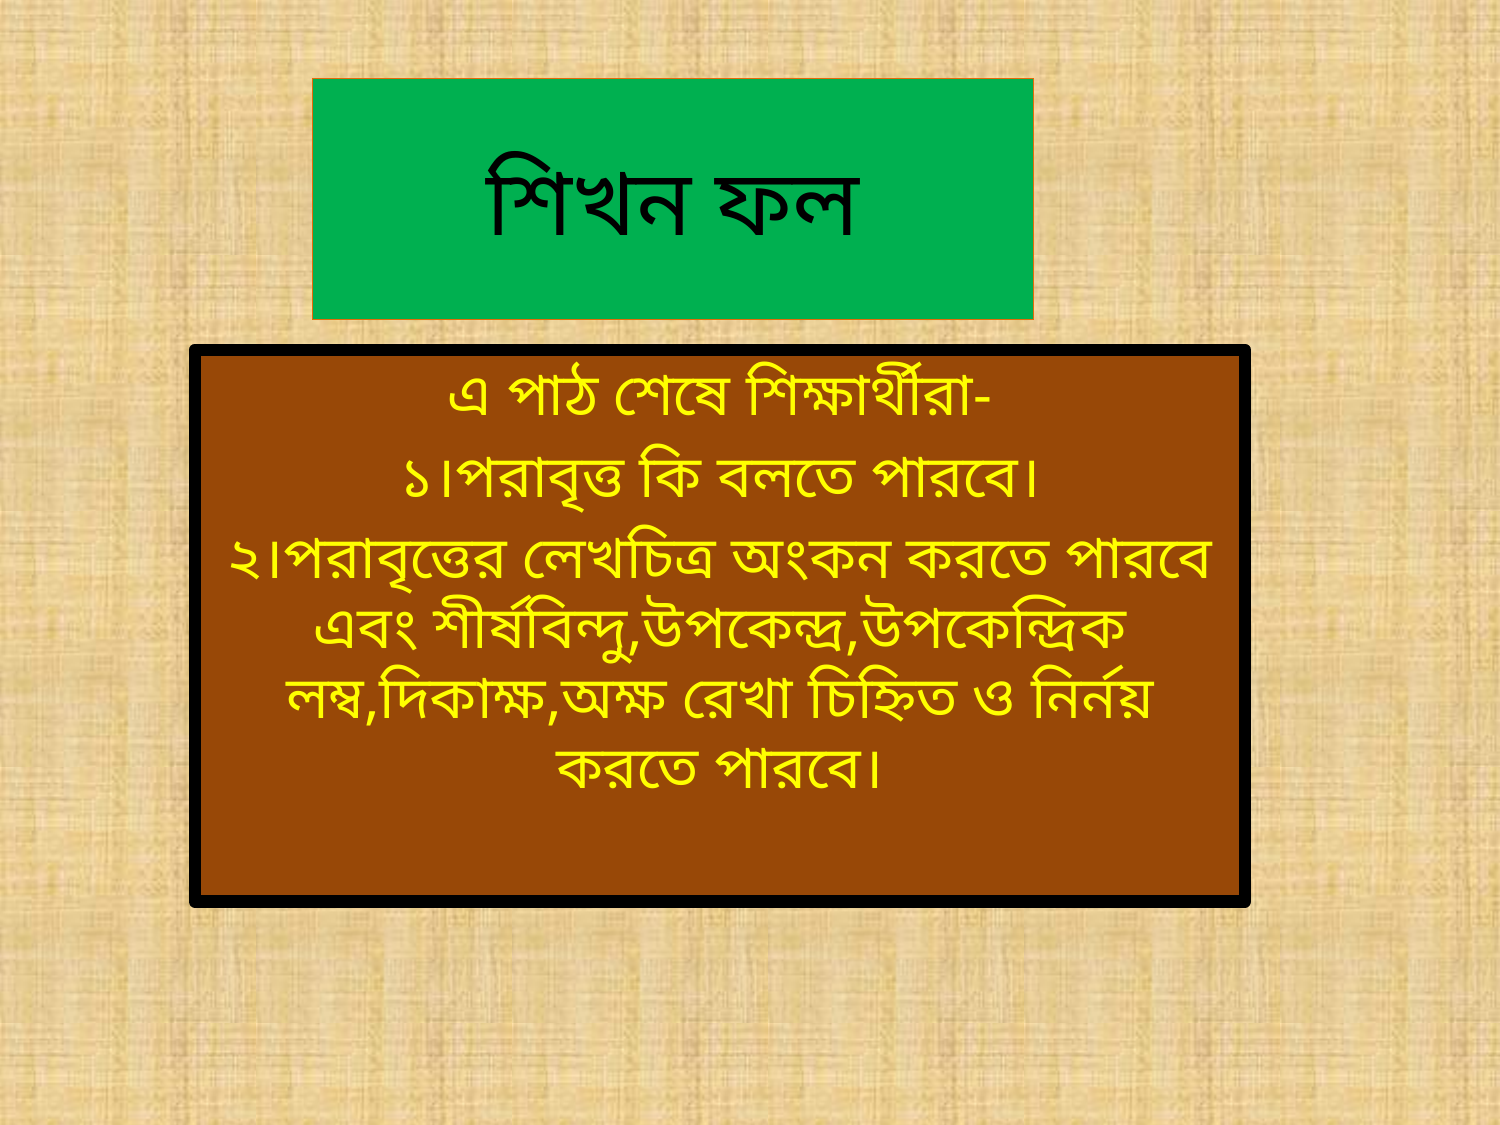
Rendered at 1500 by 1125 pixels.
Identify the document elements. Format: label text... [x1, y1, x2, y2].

picture [0, 0, 1500, 1125]
title শিখন ফল [312, 78, 1034, 320]
subtitle এ পাঠ শেষে শিক্ষার্থীরা- ১।পরাবৃত্ত কি বলতে পারবে। ২।পরাবৃত্তের লেখচিত্র অংকন করতে পারবে এবং শীর্ষবিন্দু,উপকেন্দ্র,উপকেন্দ্রিক লম্ব,দিকাক্ষ,অক্ষ রেখা চিহ্নিত ও নির্নয় করতে পারবে। [194, 349, 1245, 902]
